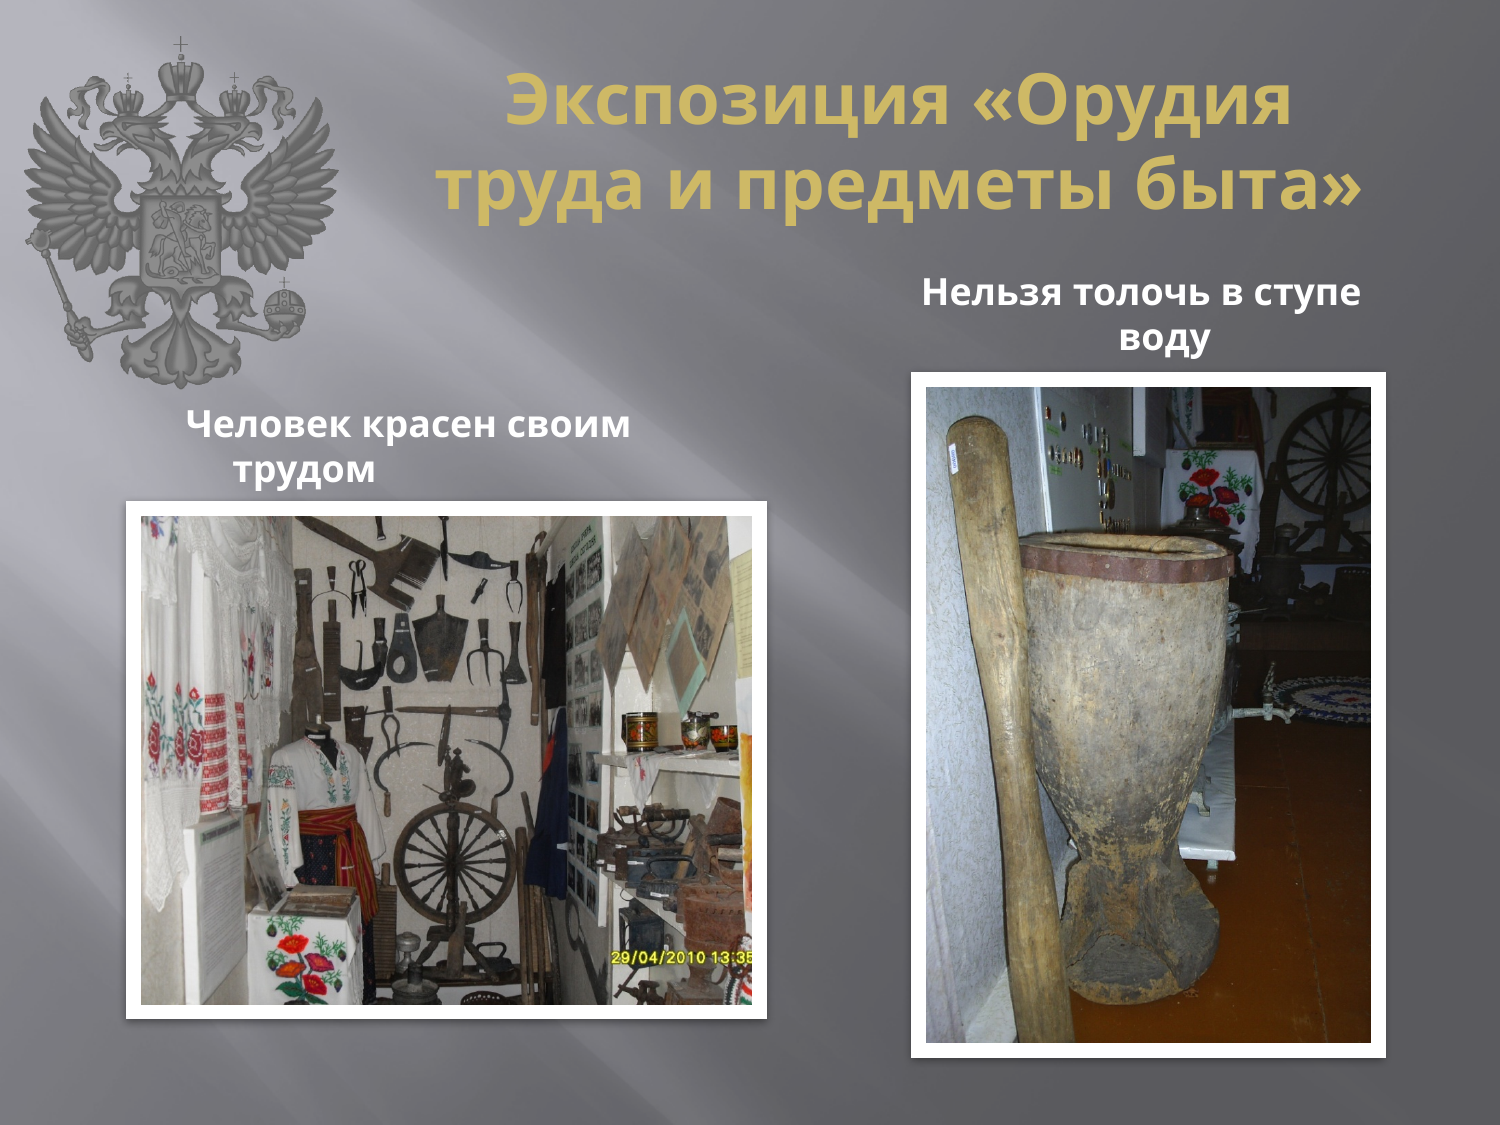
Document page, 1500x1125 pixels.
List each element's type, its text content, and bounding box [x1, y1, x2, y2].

title Экспозиция «Орудия труда и предметы быта» [375, 44, 1425, 233]
picture [0, 34, 361, 396]
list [140, 515, 753, 1006]
list Нельзя толочь в ступе воду [761, 251, 1425, 375]
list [925, 386, 1372, 1044]
list Человек красен своим трудом [75, 386, 738, 504]
